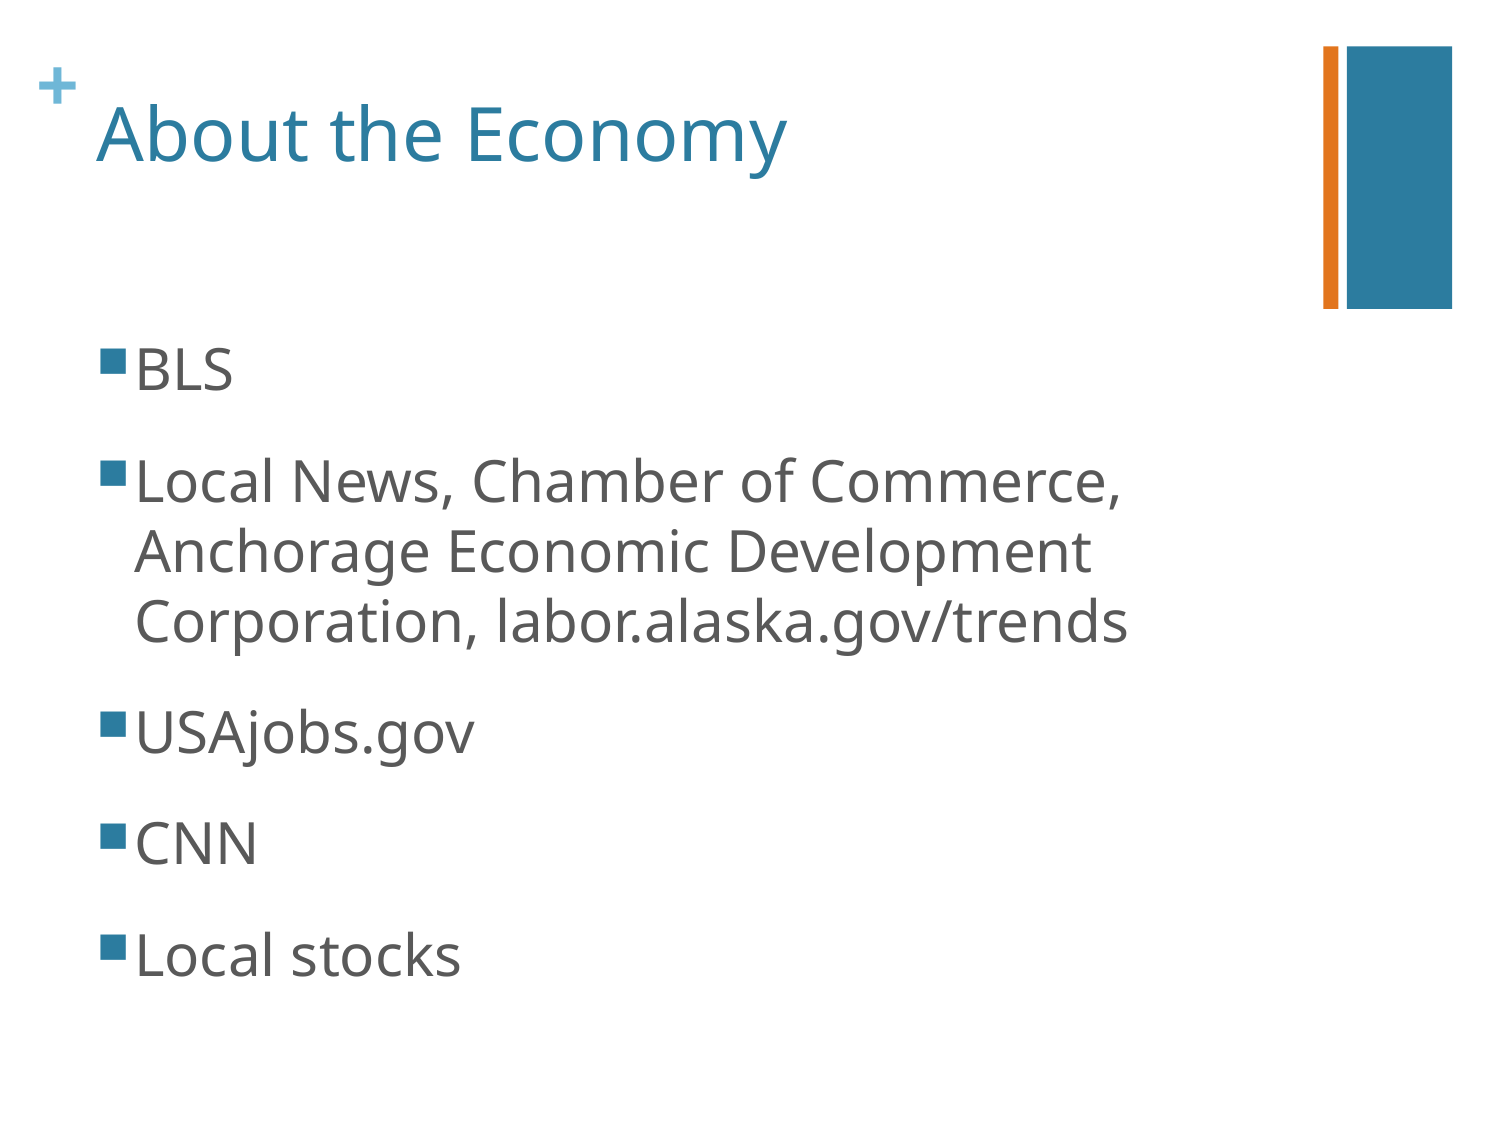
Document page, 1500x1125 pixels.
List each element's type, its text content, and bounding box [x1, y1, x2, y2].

list BLS Local News, Chamber of Commerce, Anchorage Economic Development Corporation, labor.alaska.gov/trends USAjobs.gov CNN Local stocks [81, 324, 1322, 1005]
title About the Economy [81, 79, 1322, 263]
